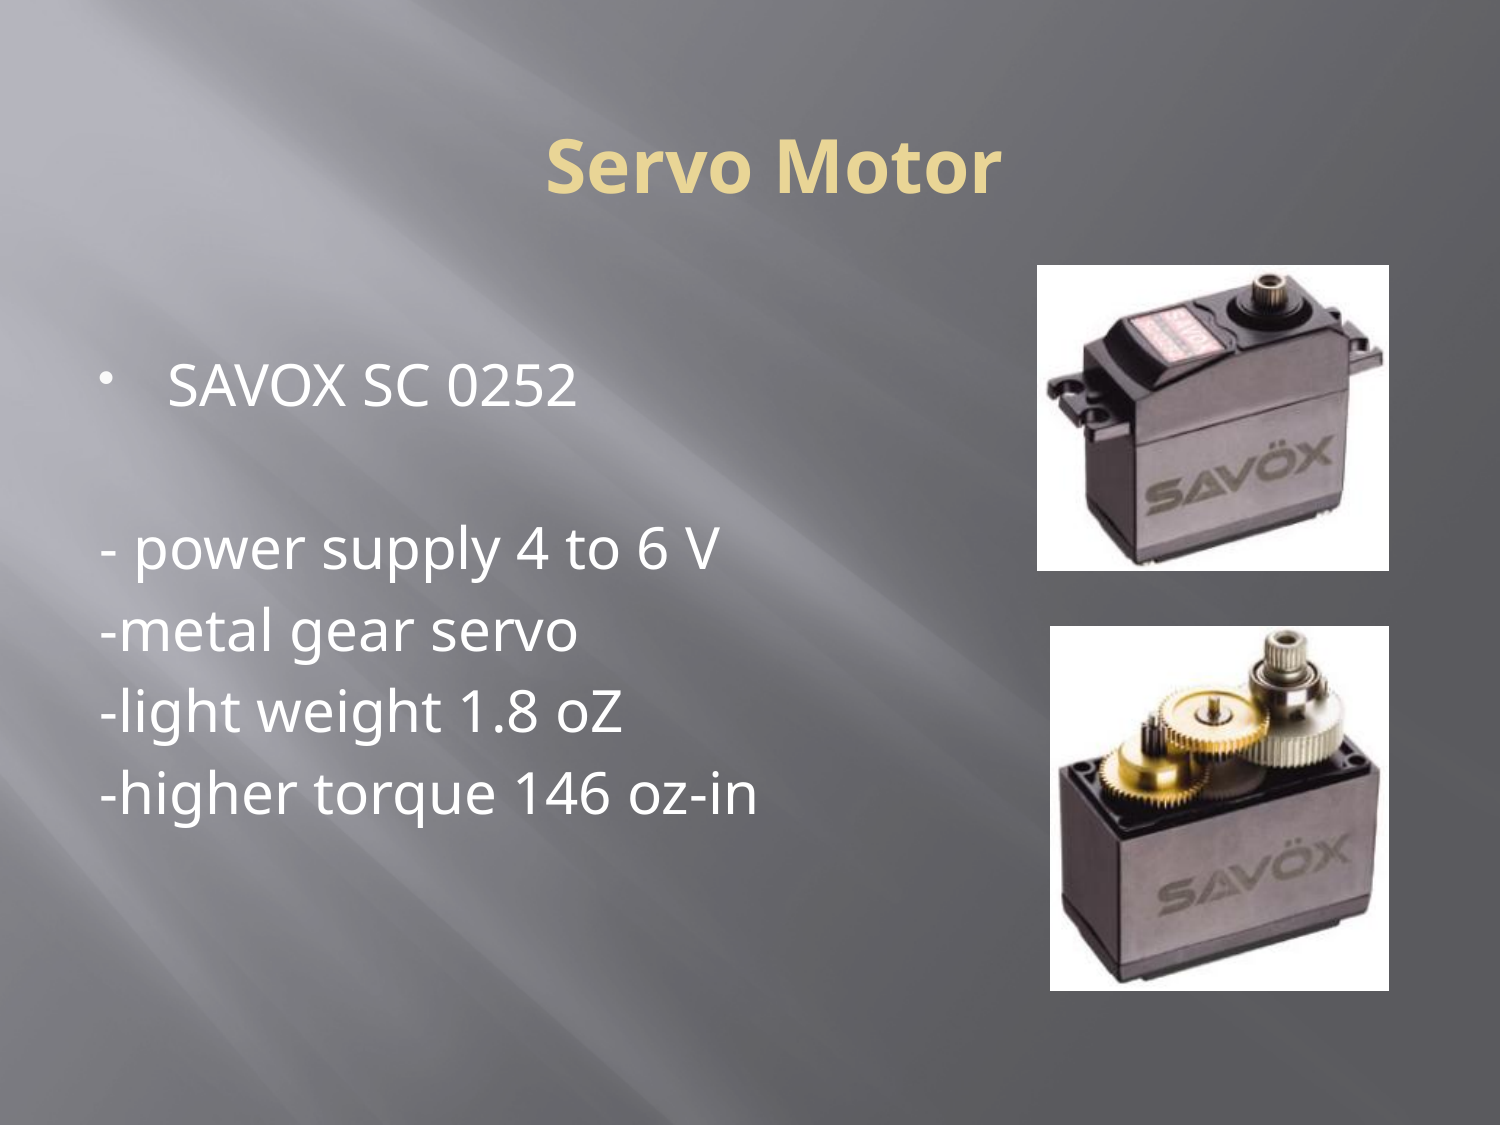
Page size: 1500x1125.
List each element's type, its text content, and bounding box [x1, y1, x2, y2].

text_box Servo Motor [99, 70, 1450, 258]
text_box SAVOX SC 0252 - power supply 4 to 6 V -metal gear servo -light weight 1.8 oZ -higher torque 146 oz-in [62, 258, 813, 1032]
picture [1049, 626, 1390, 991]
picture [1037, 265, 1390, 571]
